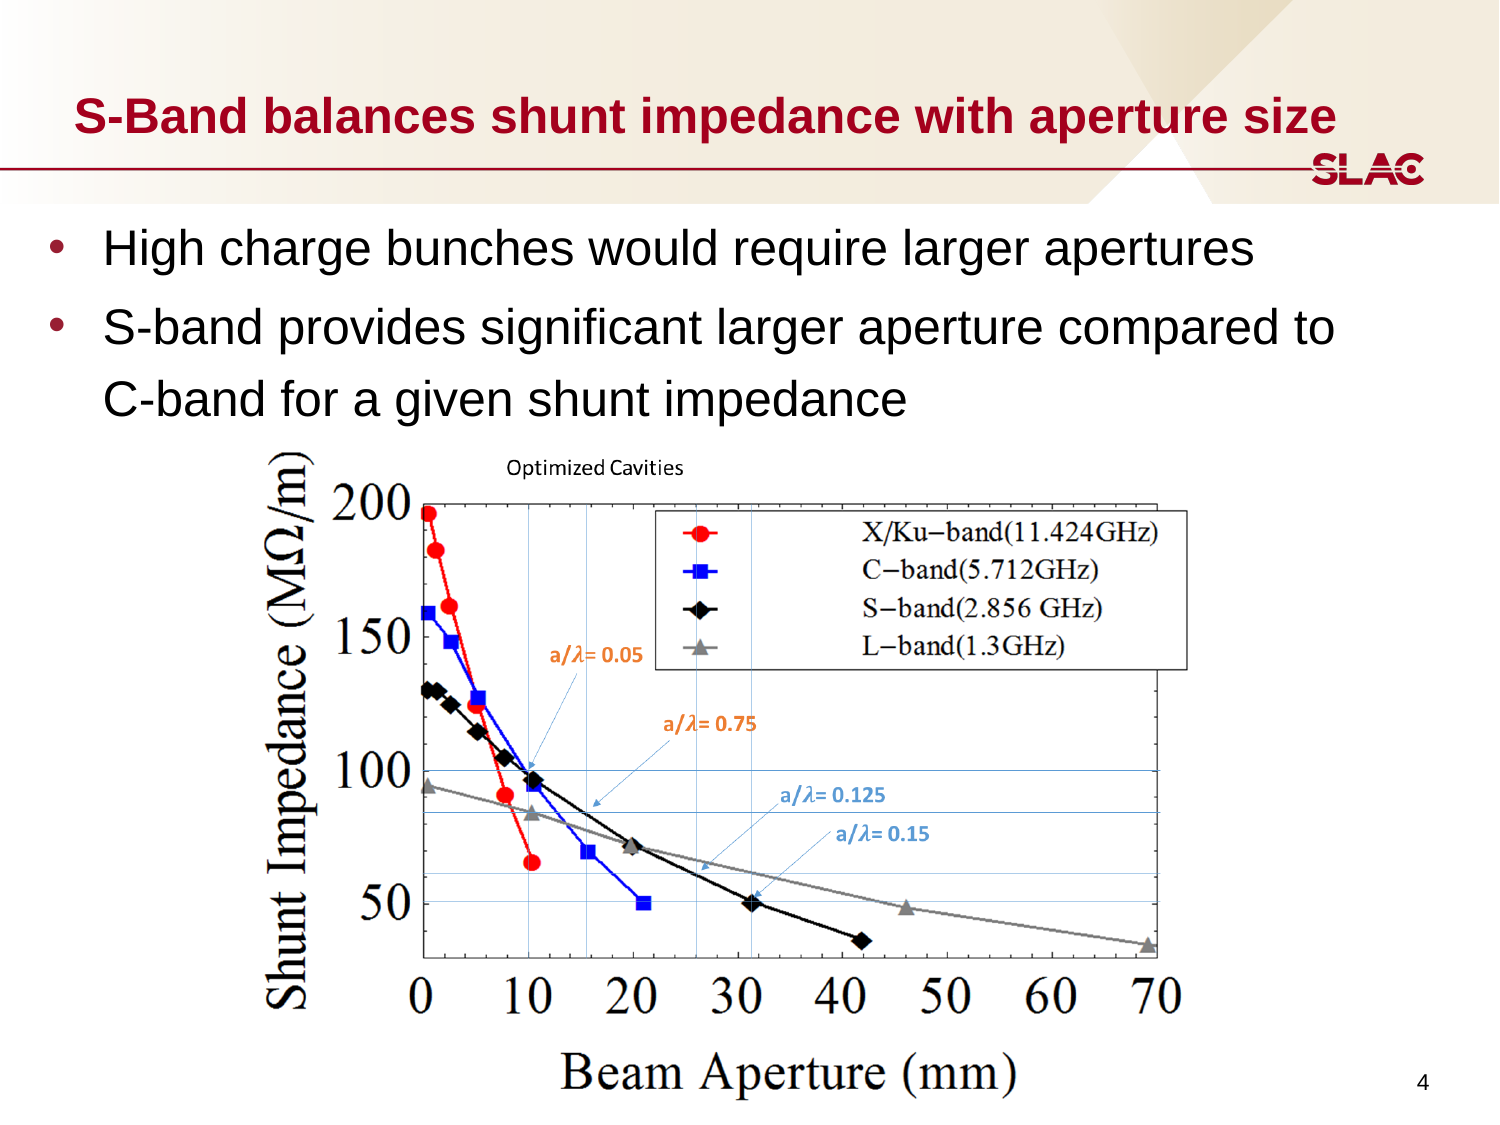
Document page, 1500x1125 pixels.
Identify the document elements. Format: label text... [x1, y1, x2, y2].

picture [237, 433, 1196, 1125]
text_box 4 [1405, 1036, 1456, 1124]
text_box High charge bunches would require larger apertures S-band provides significant larger aperture compared to C-band for a given shunt impedance [46, 203, 1388, 1037]
picture [0, 0, 1499, 204]
text_box S-Band balances shunt impedance with aperture size [74, 21, 1402, 143]
